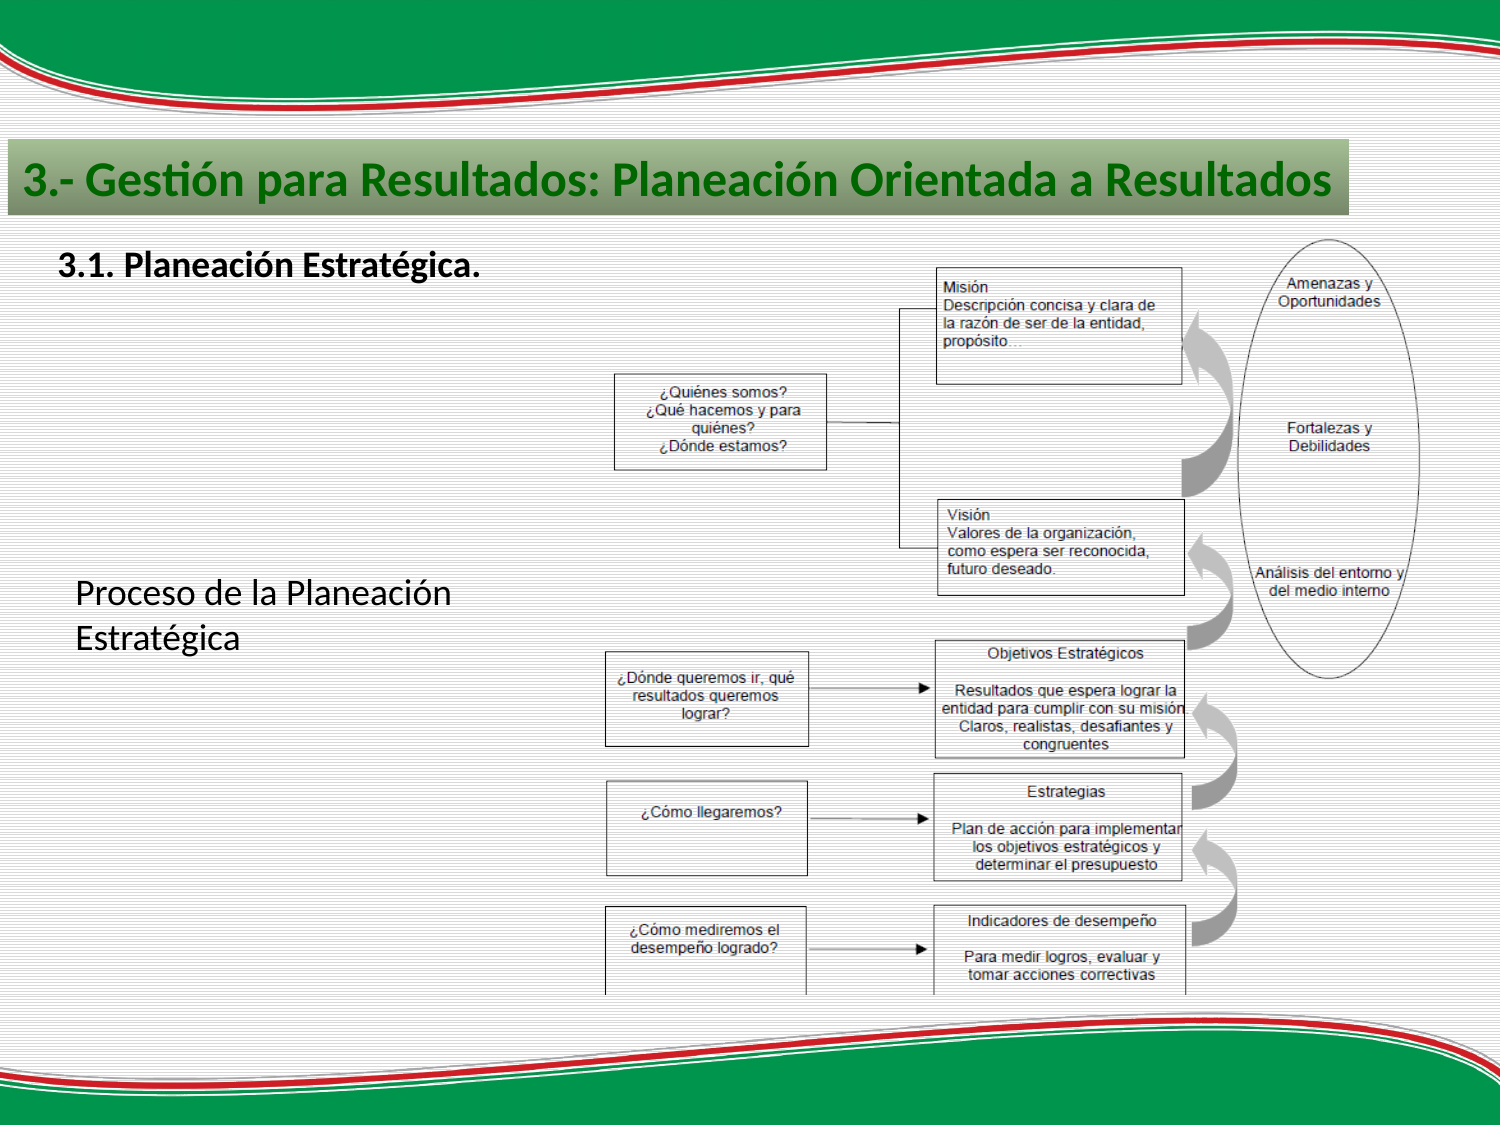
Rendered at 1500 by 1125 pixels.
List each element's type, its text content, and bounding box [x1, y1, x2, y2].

text_box 3.1. Planeación Estratégica. [42, 232, 497, 292]
text_box 3.- Gestión para Resultados: Planeación Orientada a Resultados [7, 139, 1349, 215]
picture [498, 232, 1460, 995]
text_box Proceso de la Planeación Estratégica [60, 560, 479, 666]
picture [0, 1012, 1500, 1125]
picture [0, 0, 1500, 116]
